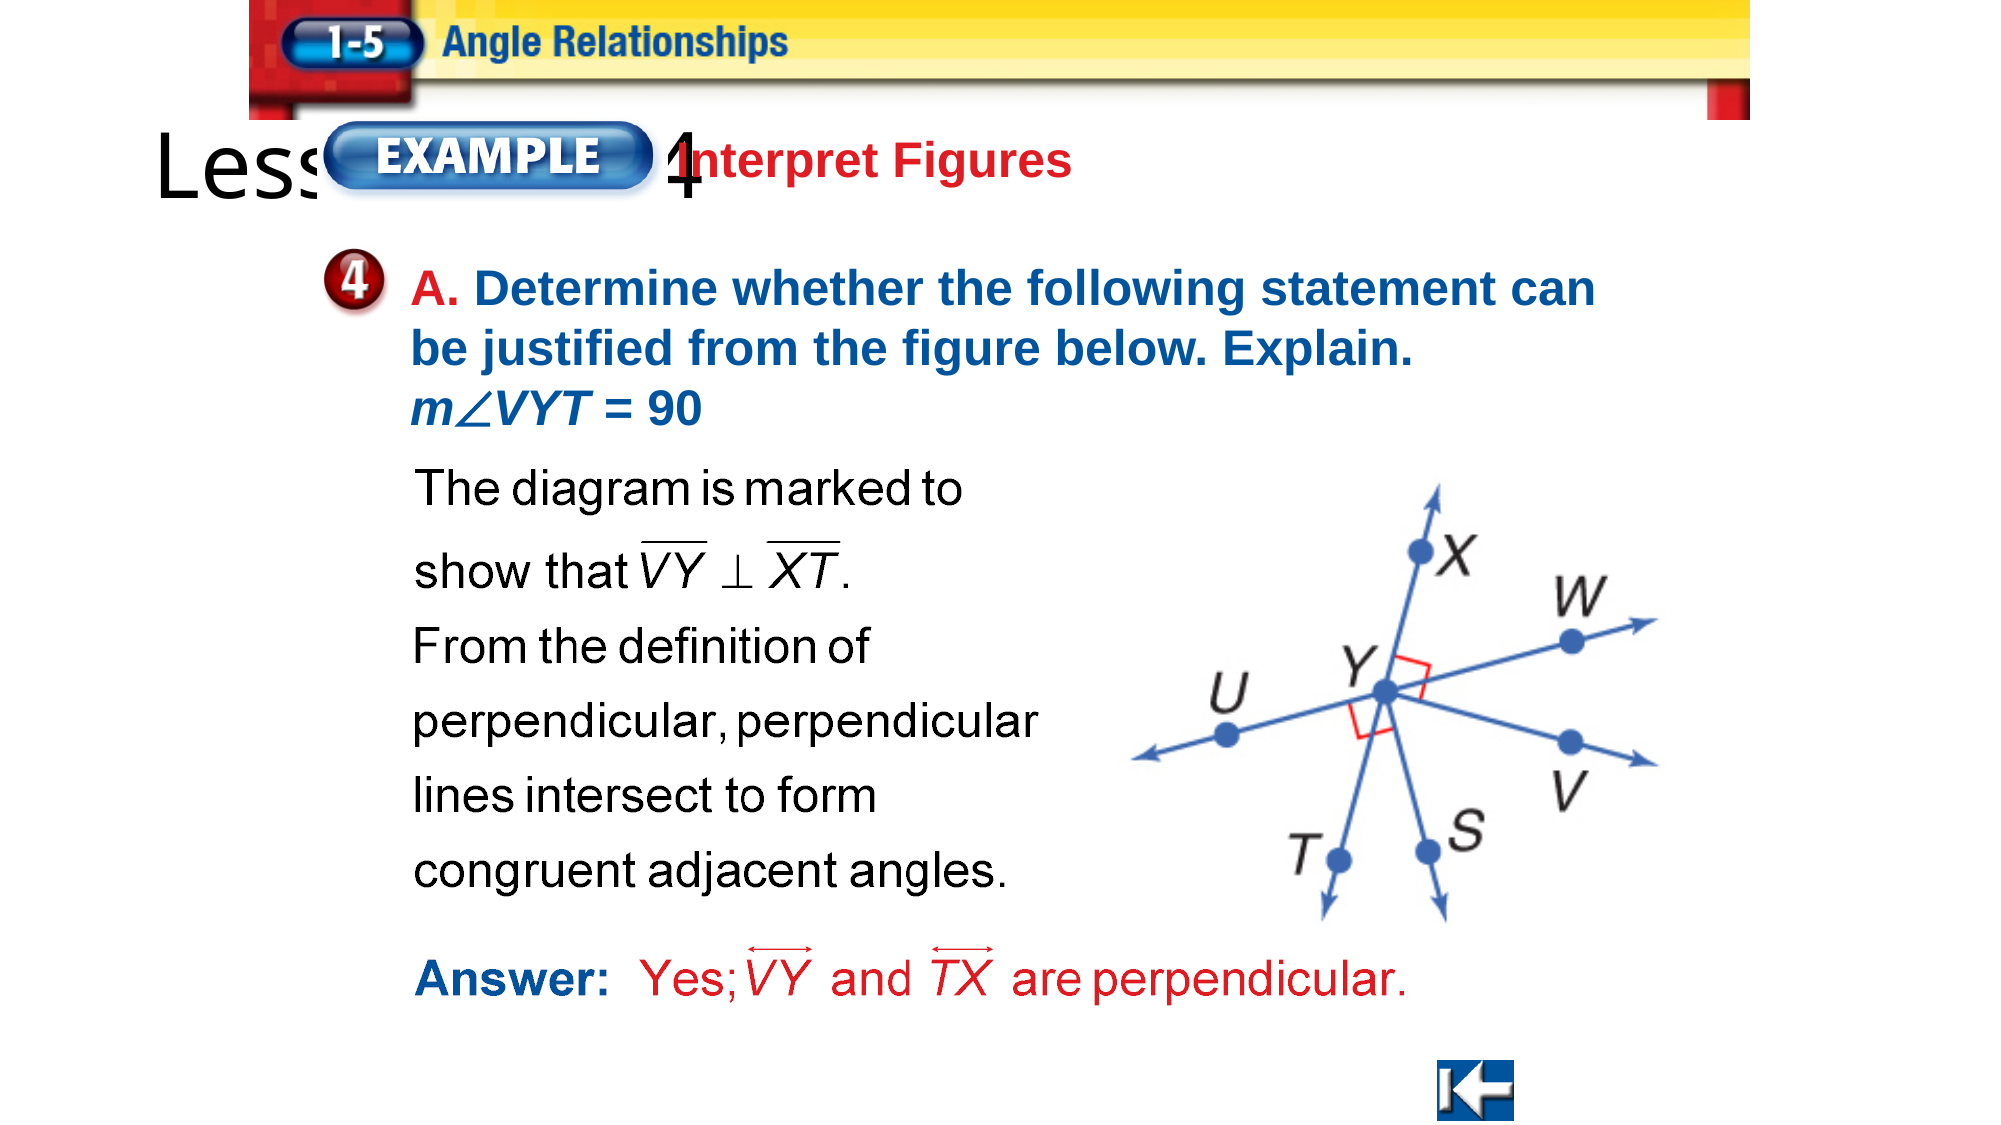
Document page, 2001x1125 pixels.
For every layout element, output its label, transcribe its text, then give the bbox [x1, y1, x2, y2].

picture [249, 0, 1750, 206]
title Lesson 5 Ex4 [137, 59, 1863, 278]
text_box Interpret Figures [668, 121, 1488, 196]
picture [318, 245, 394, 321]
picture [407, 450, 1058, 906]
picture [1437, 1060, 1514, 1122]
text_box A. Determine whether the following statement can be justified from the figure below. Explain. mVYT = 90 [395, 248, 1660, 318]
picture [406, 458, 1679, 1019]
